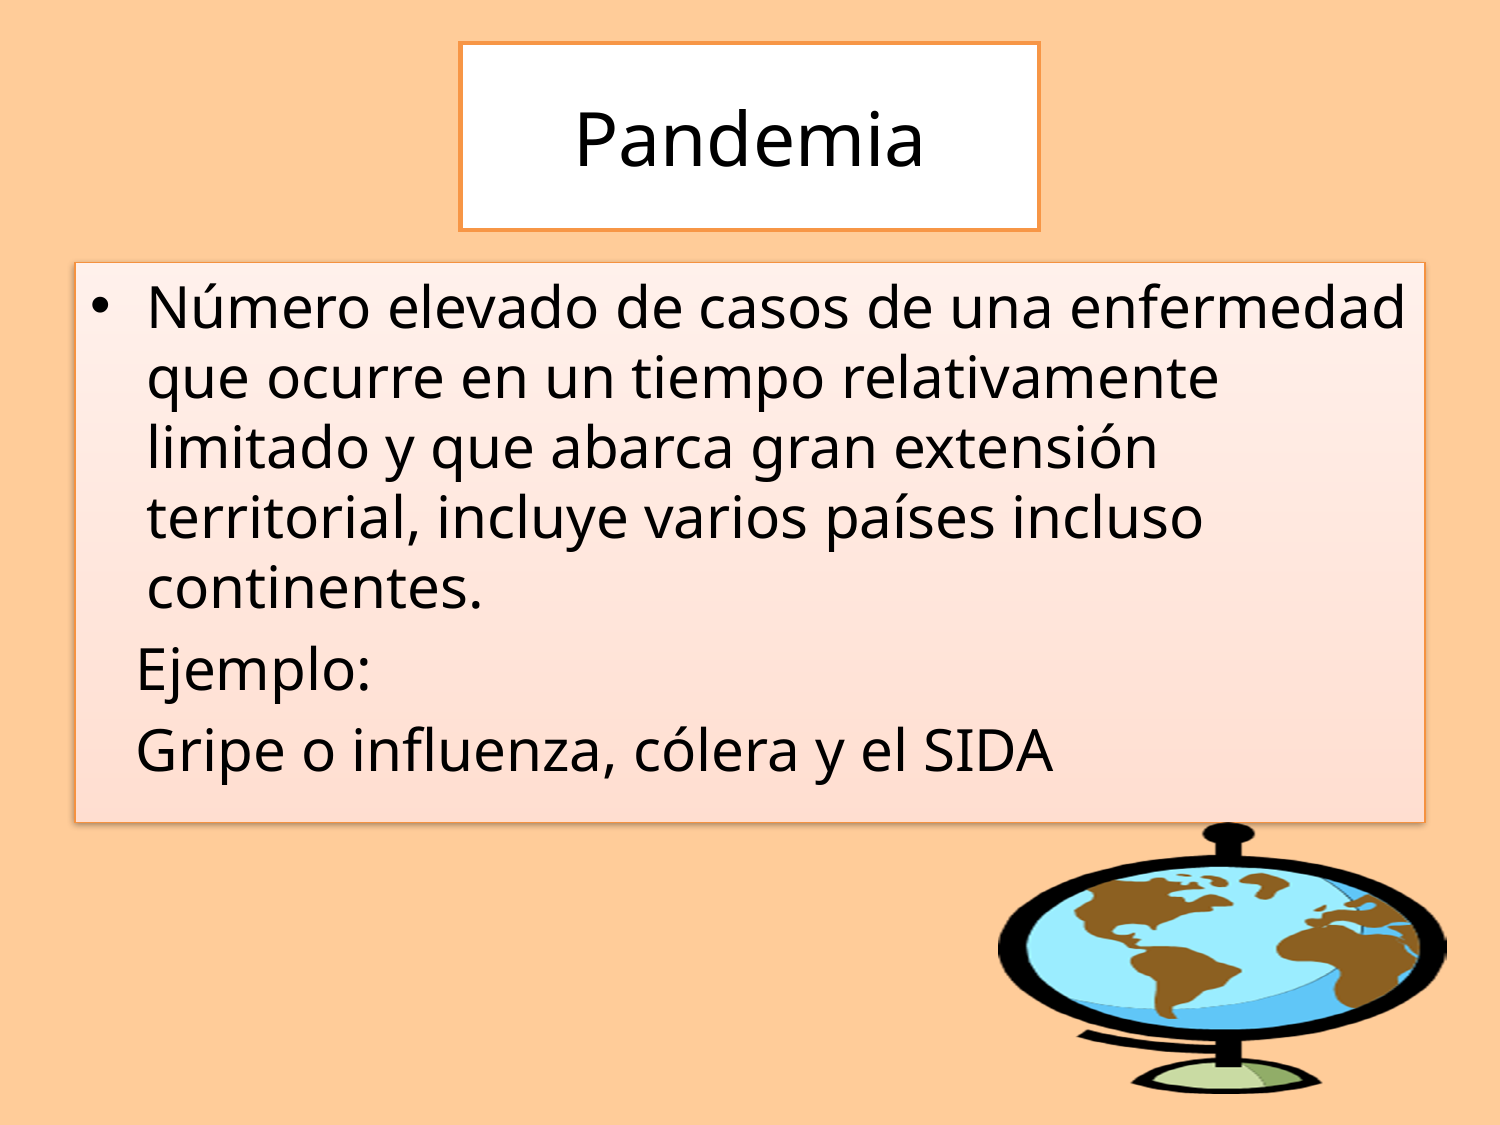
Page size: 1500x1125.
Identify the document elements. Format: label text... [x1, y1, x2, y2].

list Número elevado de casos de una enfermedad que ocurre en un tiempo relativamente limitado y que abarca gran extensión territorial, incluye varios países incluso continentes. Ejemplo: Gripe o influenza, cólera y el SIDA [74, 262, 1426, 823]
picture [997, 822, 1447, 1094]
title Pandemia [458, 41, 1041, 232]
